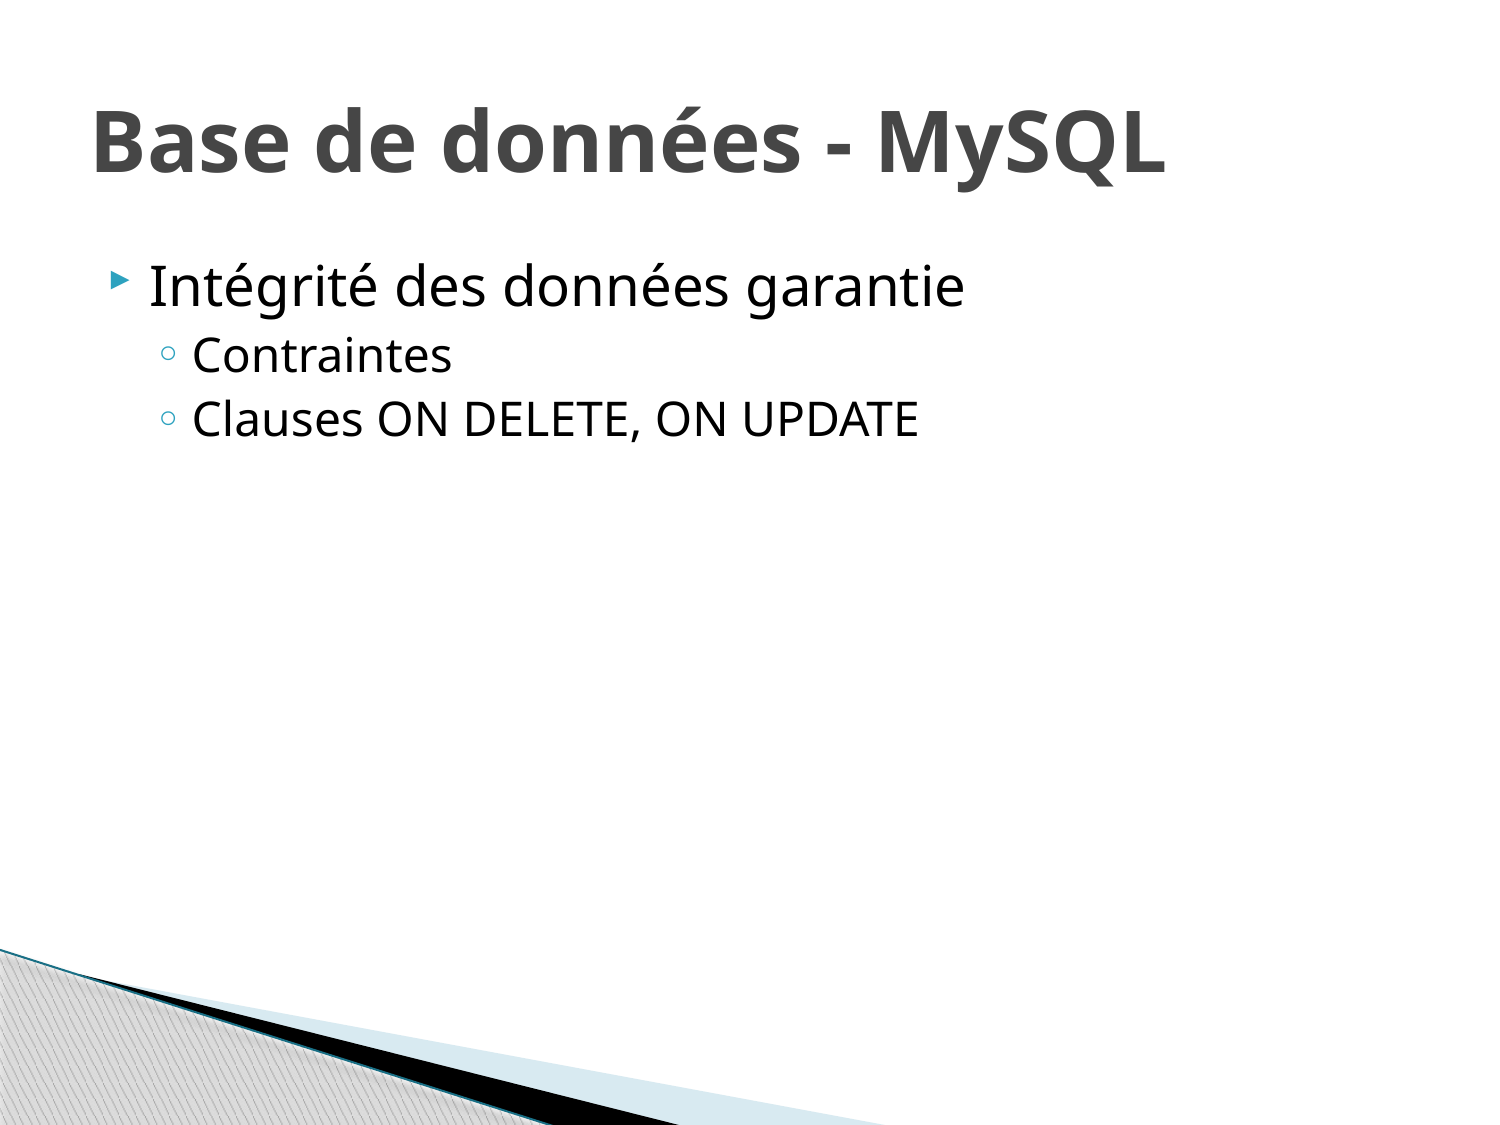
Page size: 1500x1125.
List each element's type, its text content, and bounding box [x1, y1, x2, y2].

title Base de données - MySQL [75, 45, 1425, 233]
list Intégrité des données garantie Contraintes Clauses ON DELETE, ON UPDATE [75, 243, 1425, 986]
